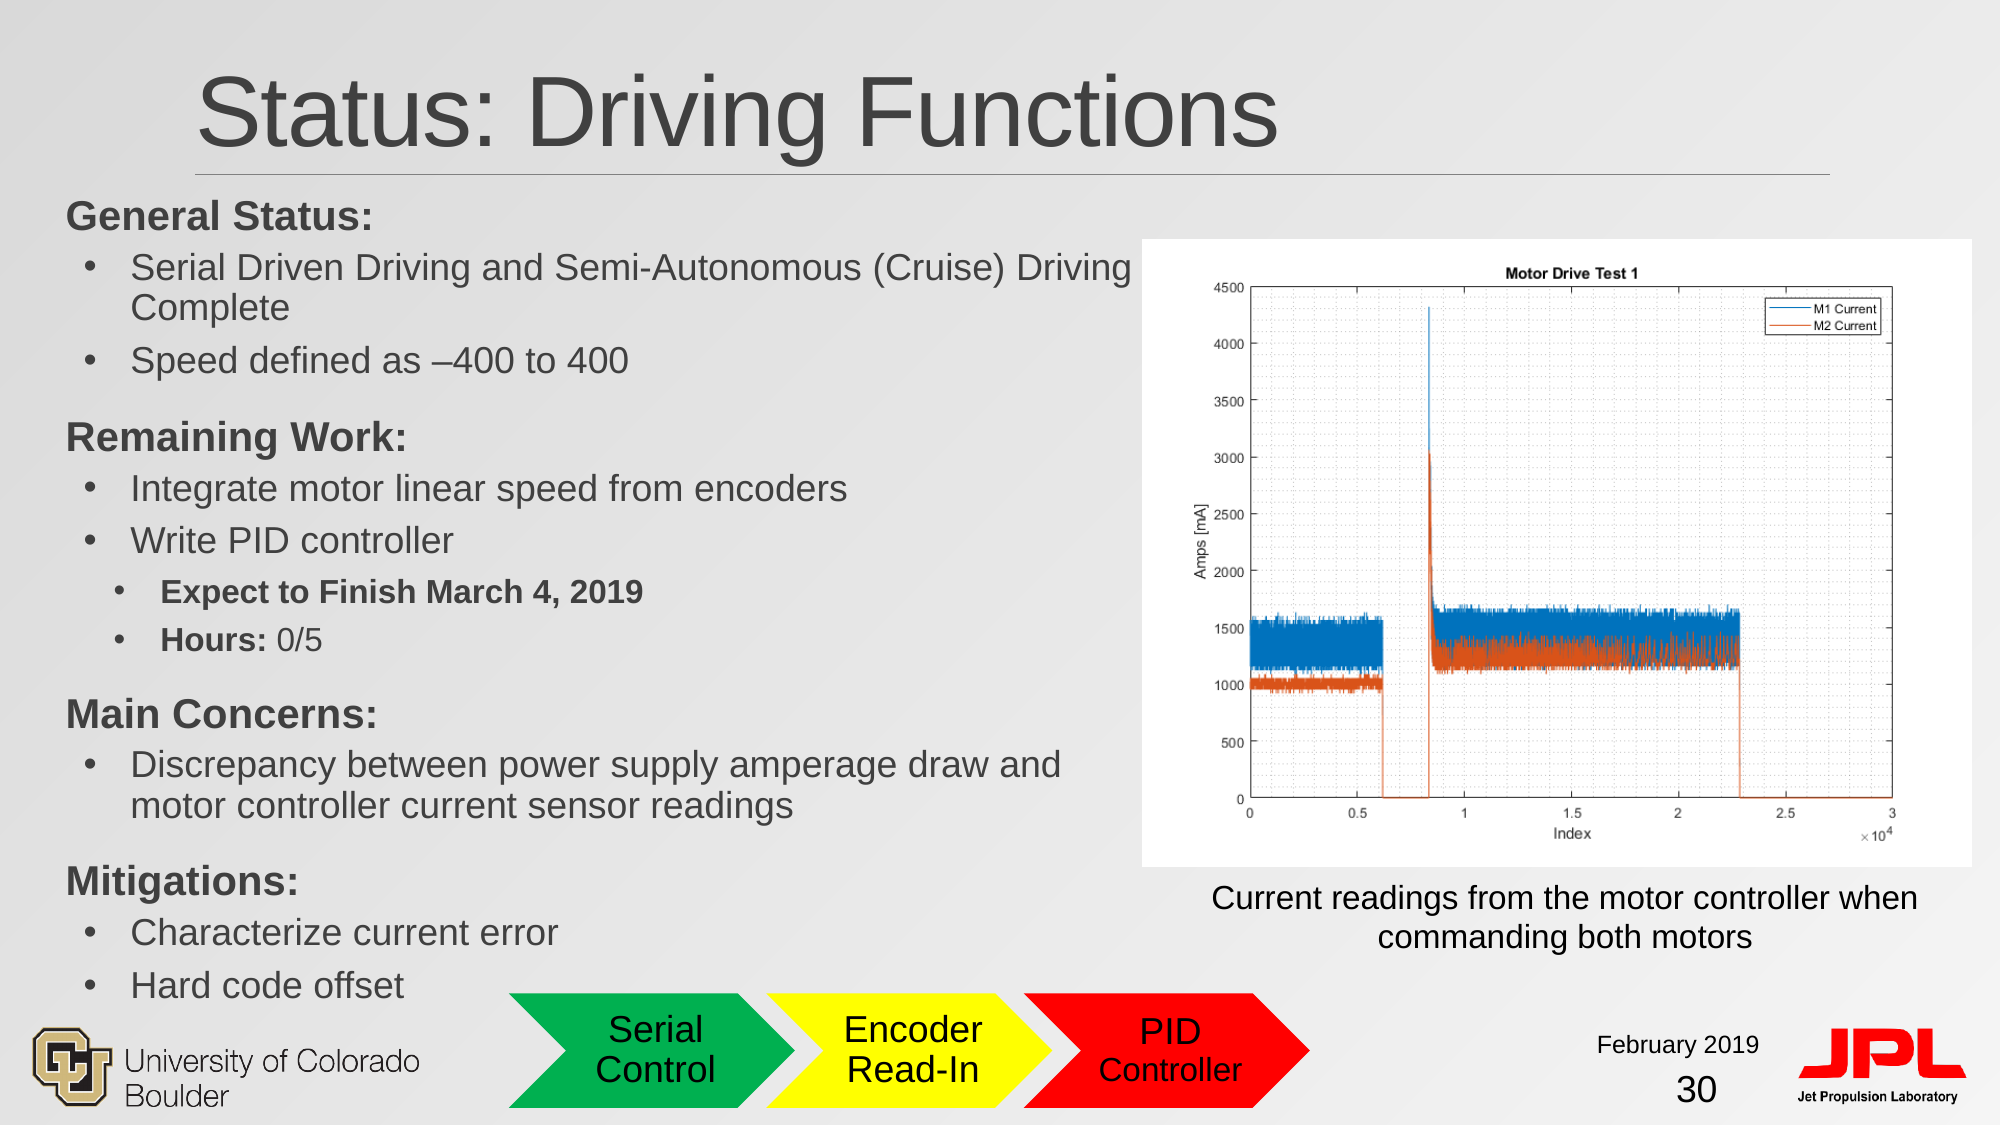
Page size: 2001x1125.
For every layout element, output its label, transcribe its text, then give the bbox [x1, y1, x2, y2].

slide_number 30 [1661, 1058, 1775, 1118]
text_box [507, 865, 1311, 1125]
list General Status: Serial Driven Driving and Semi-Autonomous (Cruise) Driving Complete Speed defined as –400 to 400 Remaining Work: Integrate motor linear speed from encoders Write PID controller Expect to Finish March 4, 2019 Hours: 0/5 Main Concerns: Discrepancy between power supply amperage draw and motor controller current sensor readings Mitigations: Characterize current error Hard code offset [50, 187, 1152, 1028]
title Status: Driving Functions [180, 47, 1830, 175]
picture [32, 1027, 419, 1107]
text_box Current readings from the motor controller when commanding both motors [1320, 876, 1939, 964]
picture [1795, 1027, 2001, 1107]
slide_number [1566, 1021, 1775, 1056]
picture [1141, 239, 1973, 867]
